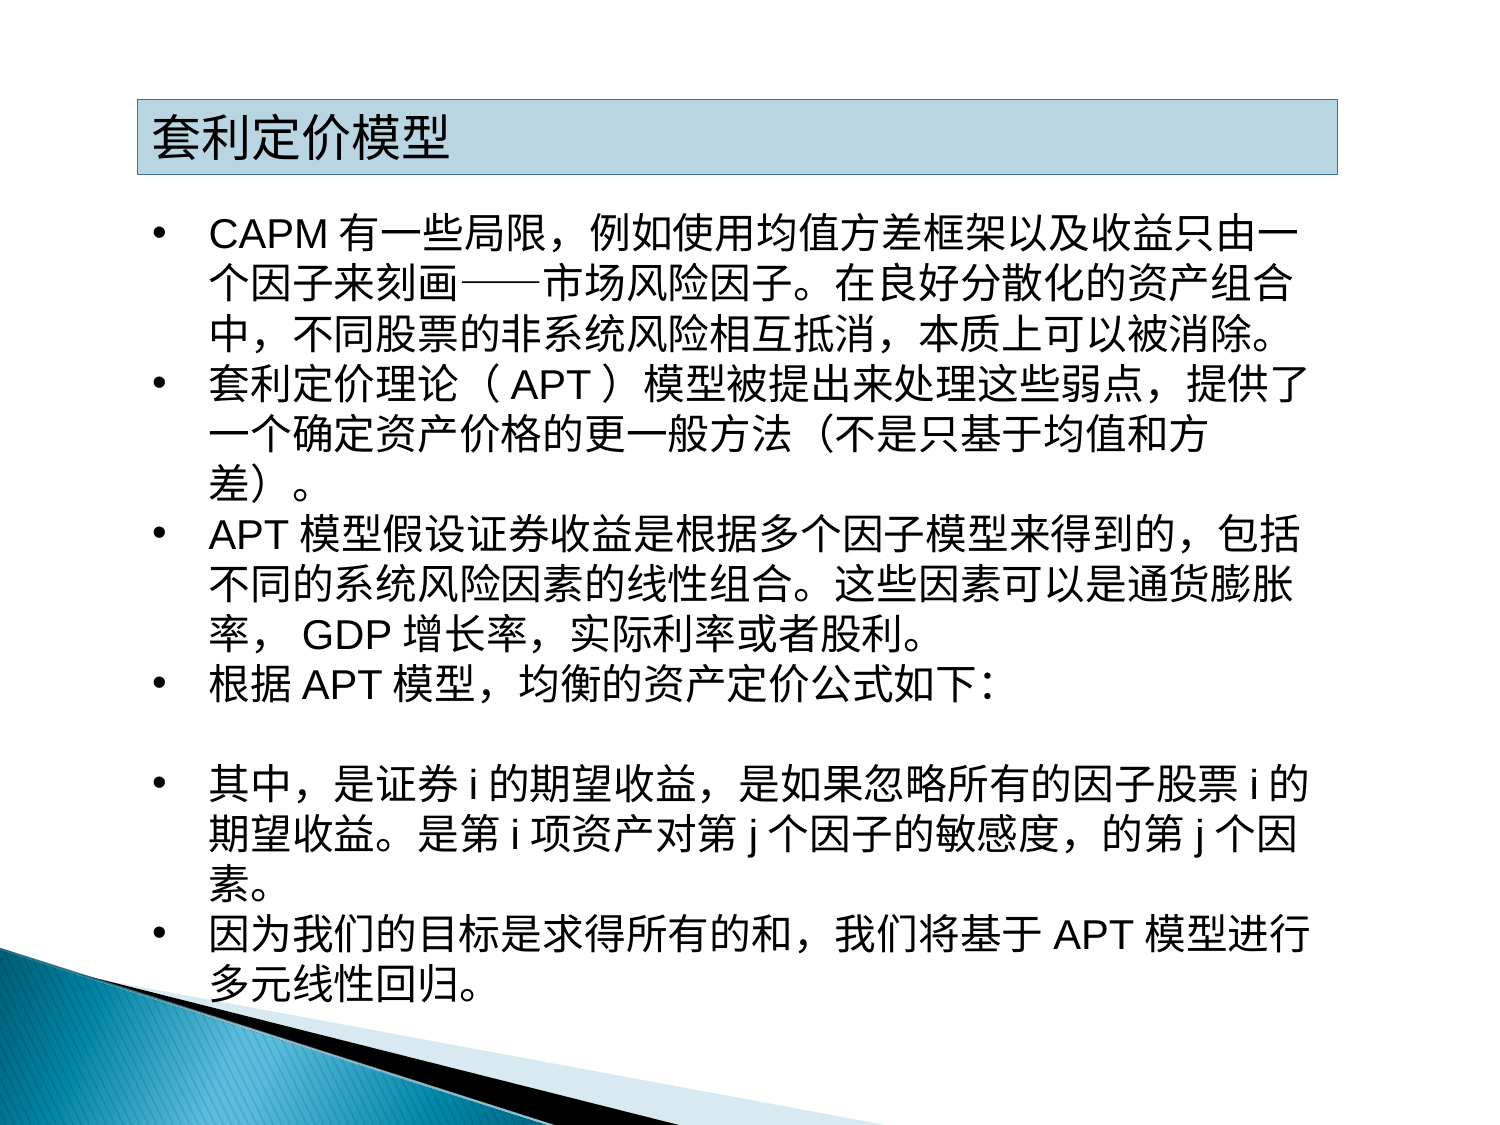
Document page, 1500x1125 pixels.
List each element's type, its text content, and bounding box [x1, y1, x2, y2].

picture [0, 946, 559, 1125]
text_box 套利定价模型 [137, 99, 1338, 174]
